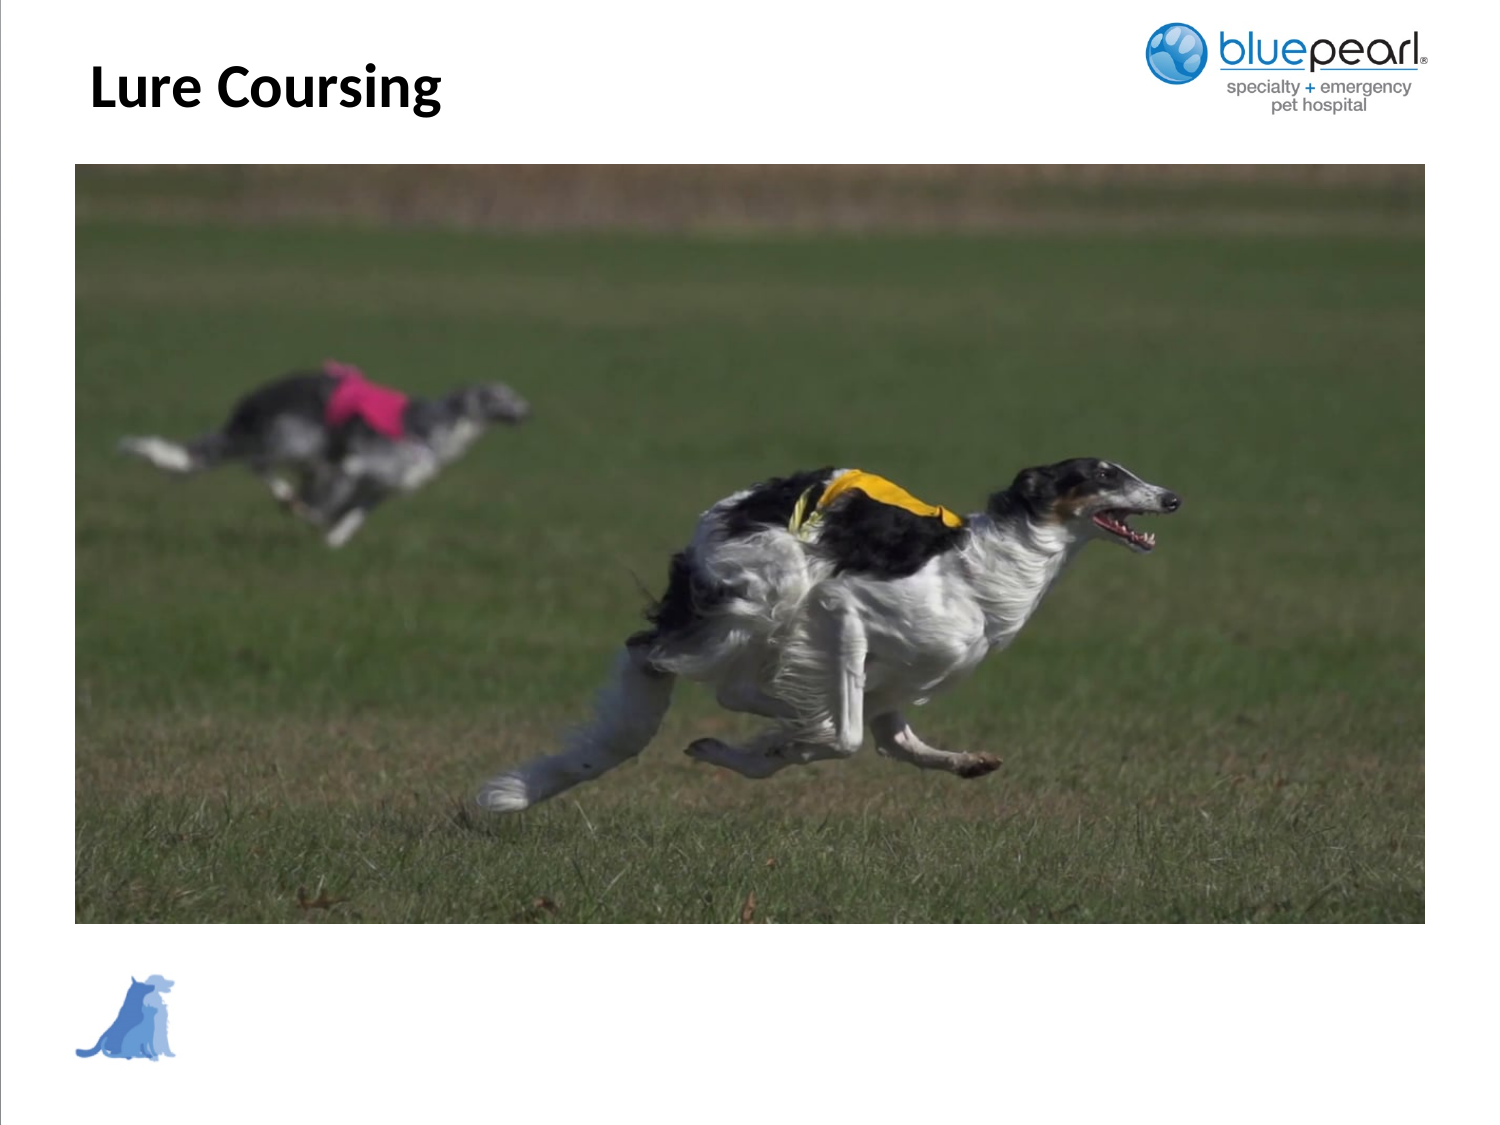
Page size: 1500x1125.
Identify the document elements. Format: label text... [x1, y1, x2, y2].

picture [0, 0, 1500, 1125]
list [74, 164, 1426, 925]
title Lure Coursing [75, 45, 1121, 121]
